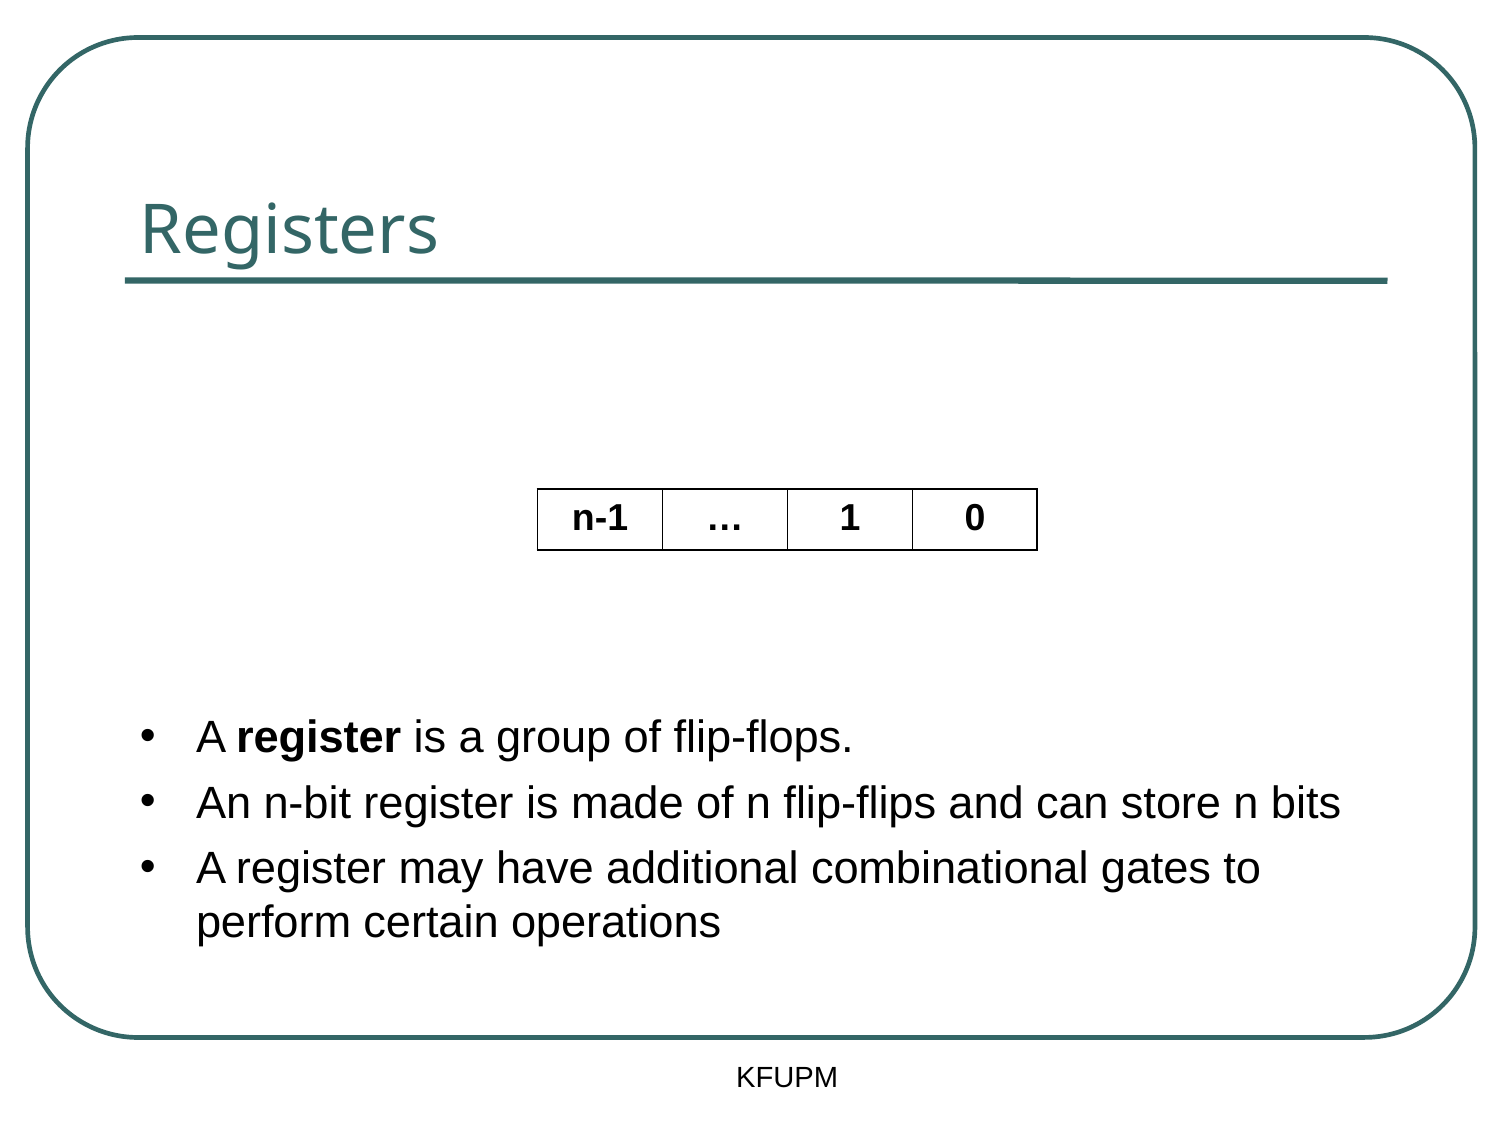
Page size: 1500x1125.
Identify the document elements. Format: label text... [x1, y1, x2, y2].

footer KFUPM [549, 1050, 1025, 1125]
title Registers [124, 87, 1388, 275]
table_header 0 [913, 490, 1036, 549]
table_header … [663, 490, 787, 549]
table_header n-1 [538, 490, 662, 549]
list A register is a group of flip-flops. An n-bit register is made of n flip-flips and can store n bits A register may have additional combinational gates to perform certain operations [124, 699, 1388, 975]
table_header 1 [788, 490, 912, 549]
